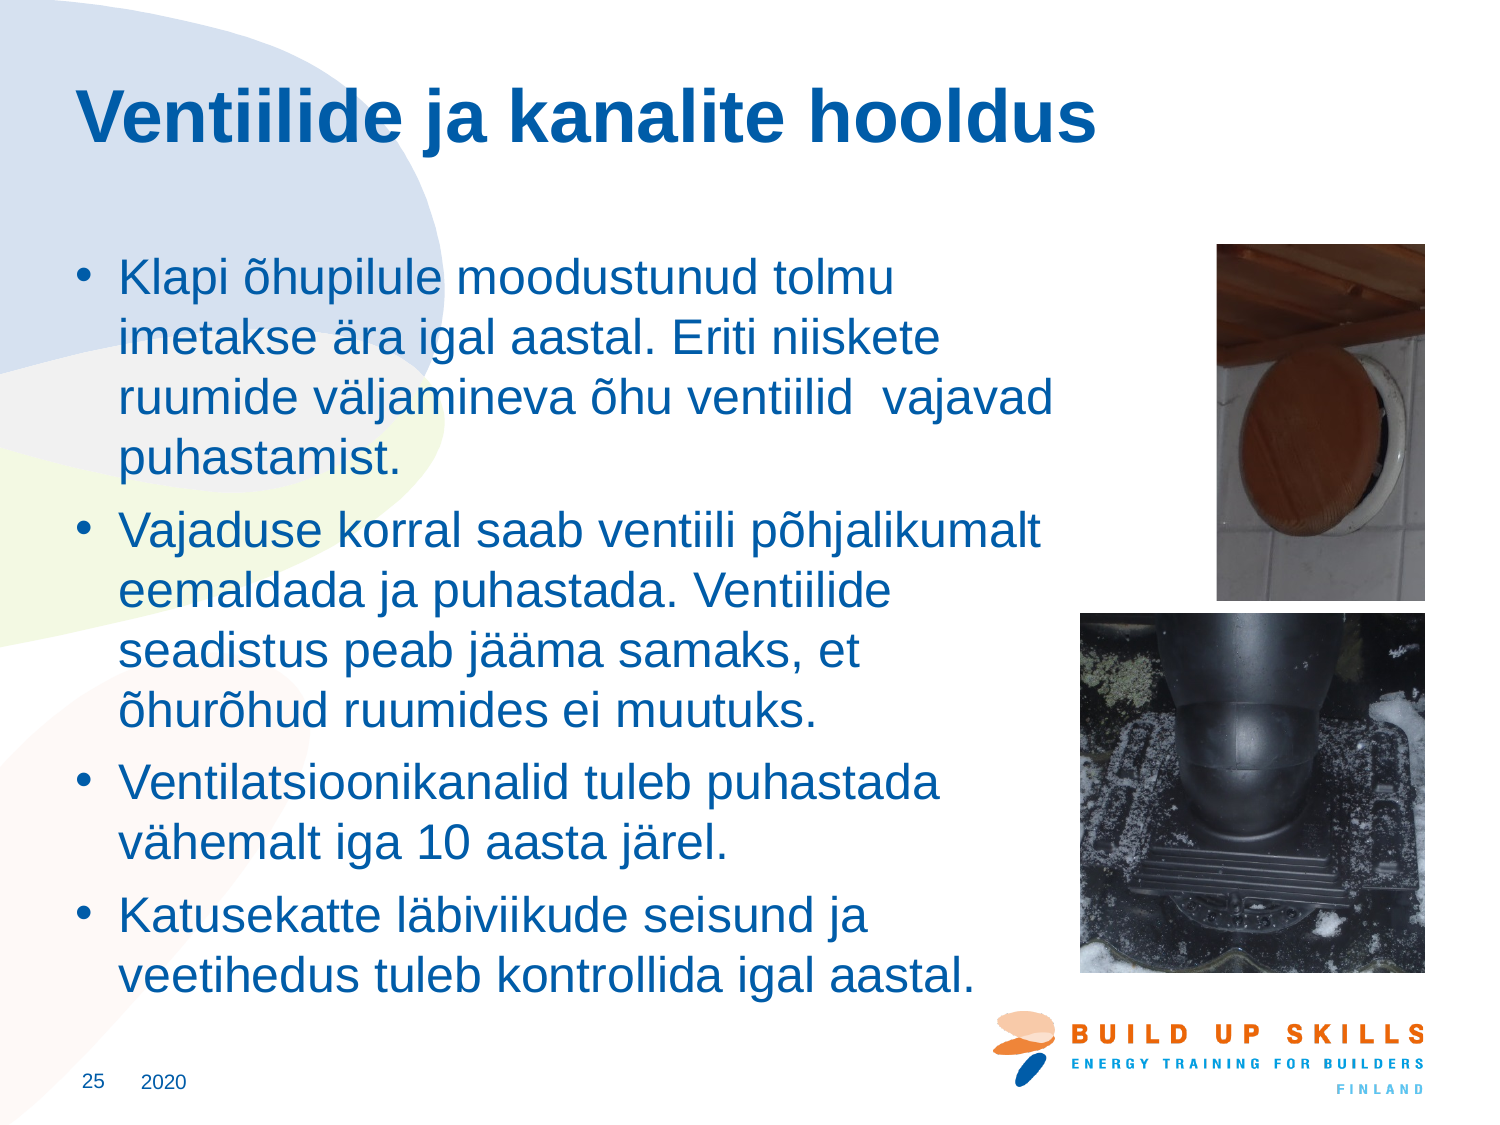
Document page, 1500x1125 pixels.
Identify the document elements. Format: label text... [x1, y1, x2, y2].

title Ventiilide ja kanalite hooldus [75, 78, 1425, 200]
picture [993, 1011, 1424, 1094]
picture [1216, 244, 1426, 601]
list Klapi õhupilule moodustunud tolmu imetakse ära igal aastal. Eriti niiskete ruumide väljamineva õhu ventiilid vajavad puhastamist. Vajaduse korral saab ventiili põhjalikumalt eemaldada ja puhastada. Ventiilide seadistus peab jääma samaks, et õhurõhud ruumides ei muutuks. Ventilatsioonikanalid tuleb puhastada vähemalt iga 10 aasta järel. Katusekatte läbiviikude seisund ja veetihedus tuleb kontrollida igal aastal. [75, 244, 1081, 1038]
picture [1079, 613, 1426, 973]
